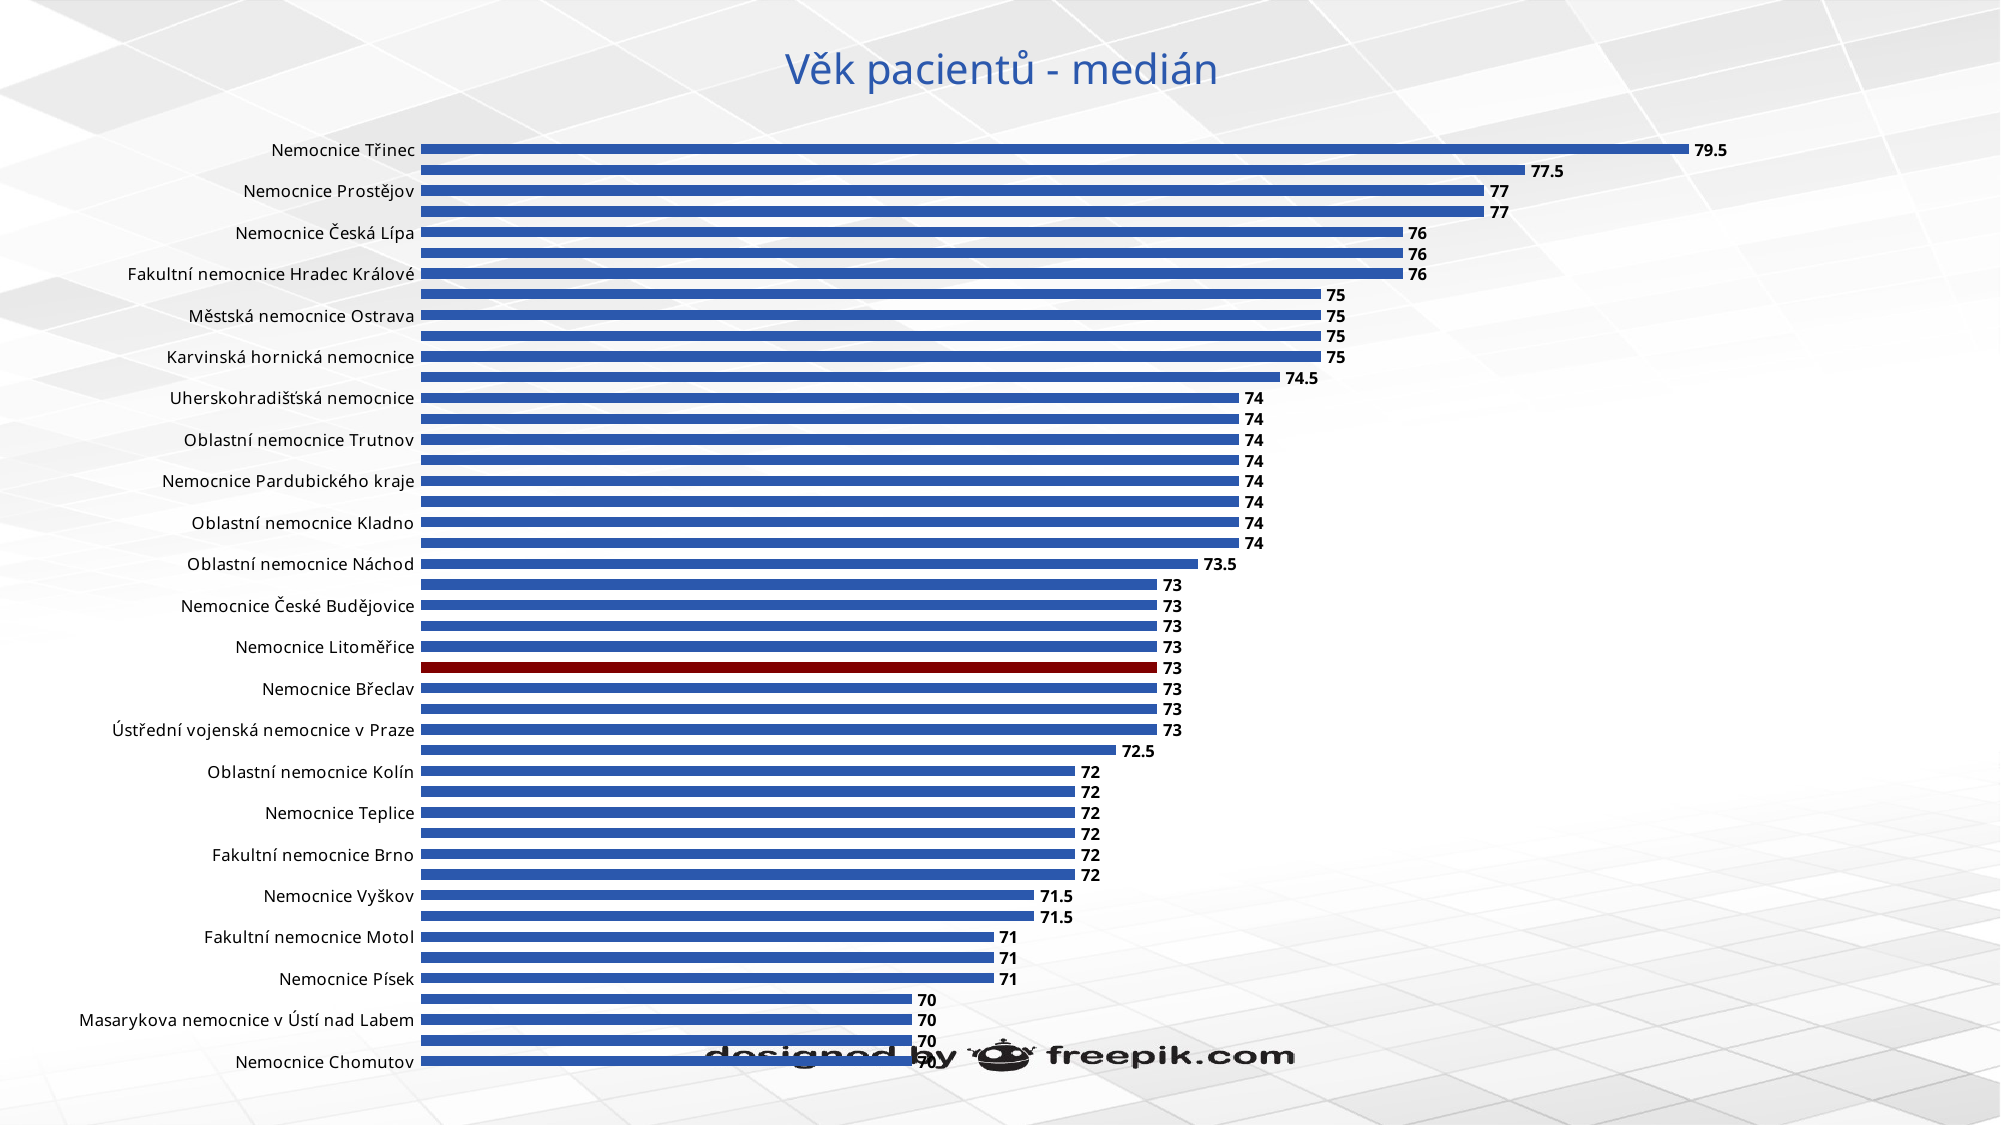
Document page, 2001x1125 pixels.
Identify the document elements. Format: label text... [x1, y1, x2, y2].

chart [41, 118, 1932, 1093]
title Věk pacientů - medián [43, 35, 1962, 107]
picture [0, 0, 2001, 1125]
